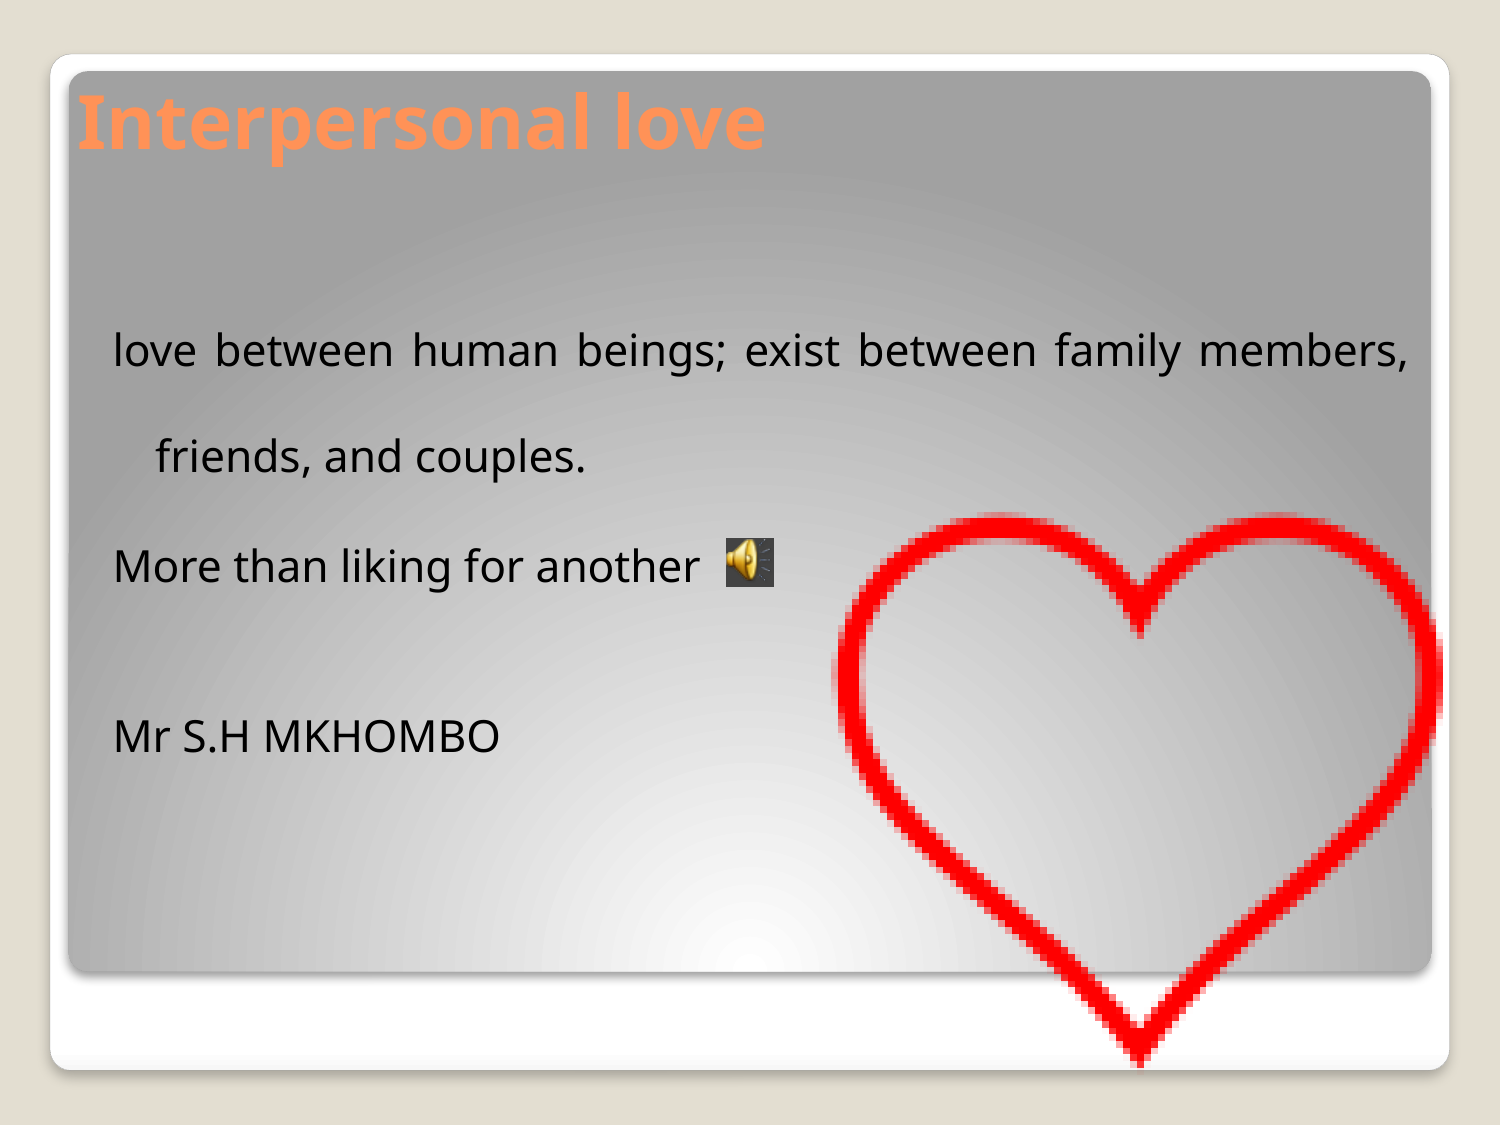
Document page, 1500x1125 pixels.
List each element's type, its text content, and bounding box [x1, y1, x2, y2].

list love between human beings; exist between family members, friends, and couples. More than liking for another Mr S.H MKHOMBO [82, 86, 1425, 774]
title Interpersonal love [62, 0, 1405, 173]
picture [824, 512, 1450, 1076]
picture [724, 537, 776, 588]
